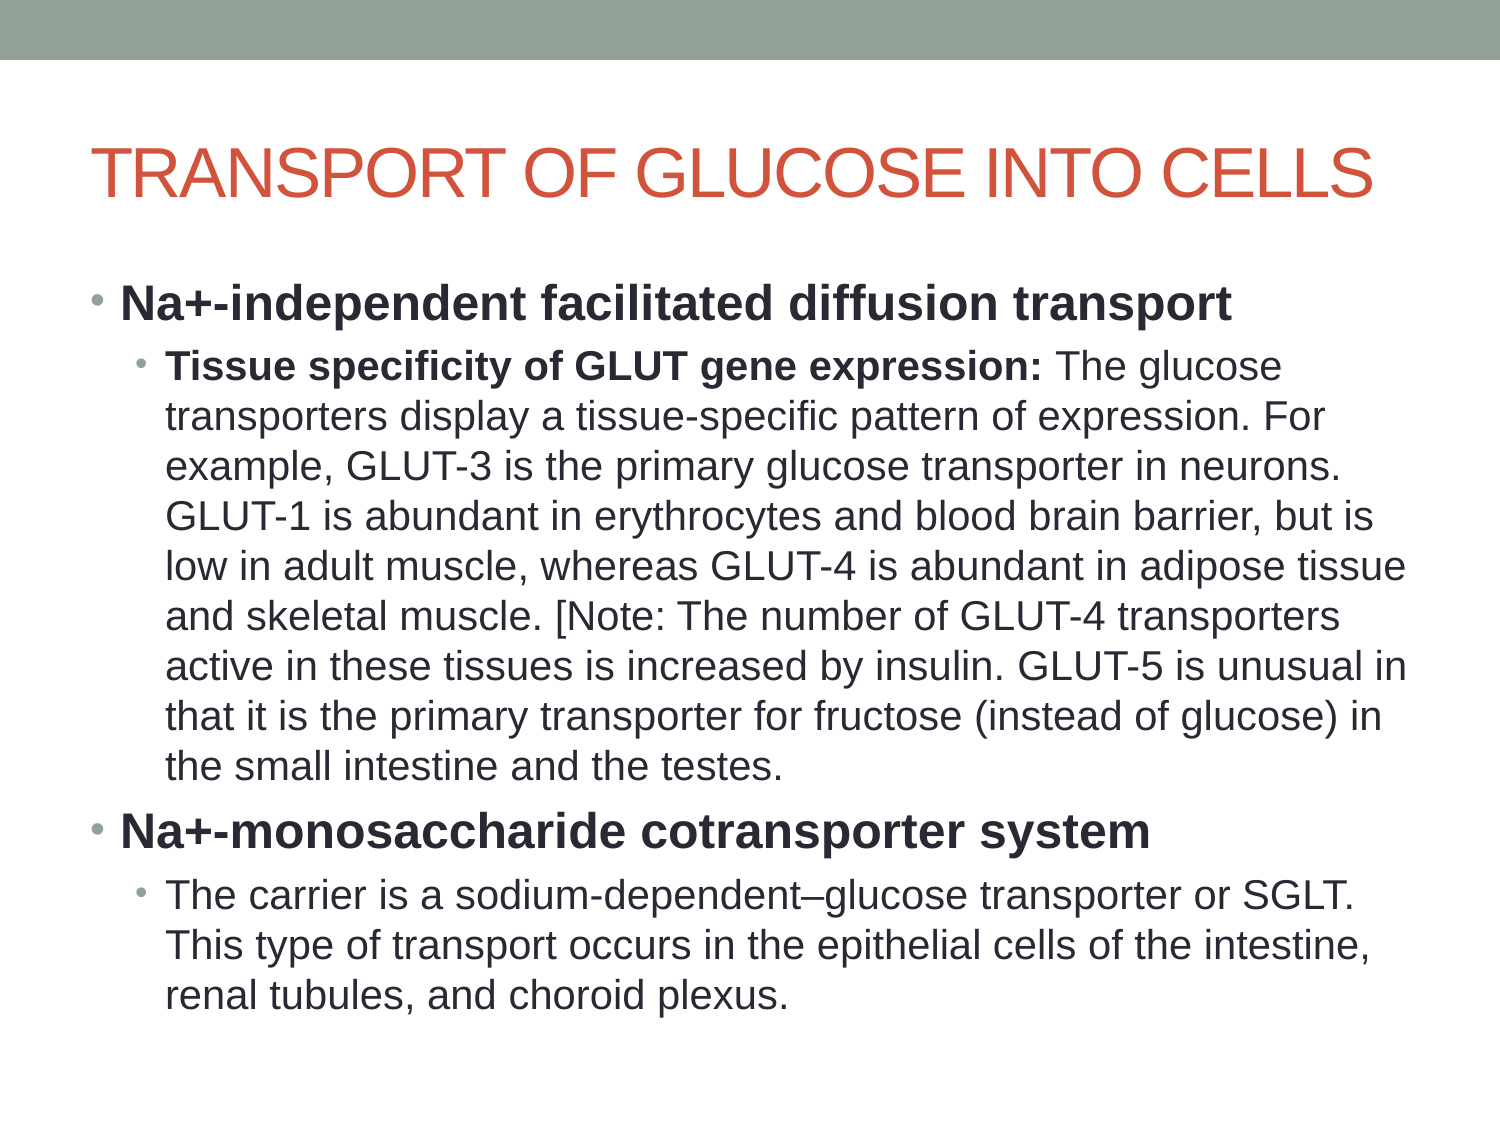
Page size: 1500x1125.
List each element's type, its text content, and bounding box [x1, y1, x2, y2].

title TRANSPORT OF GLUCOSE INTO CELLS [75, 87, 1425, 250]
list Na+-independent facilitated diffusion transport Tissue specificity of GLUT gene expression: The glucose transporters display a tissue-specific pattern of expression. For example, GLUT-3 is the primary glucose transporter in neurons. GLUT-1 is abundant in erythrocytes and blood brain barrier, but is low in adult muscle, whereas GLUT-4 is abundant in adipose tissue and skeletal muscle. [Note: The number of GLUT-4 transporters active in these tissues is increased by insulin. GLUT-5 is unusual in that it is the primary transporter for fructose (instead of glucose) in the small intestine and the testes. Na+-monosaccharide cotransporter system The carrier is a sodium-dependent–glucose transporter or SGLT. This type of transport occurs in the epithelial cells of the intestine, renal tubules, and choroid plexus. [75, 262, 1425, 1063]
